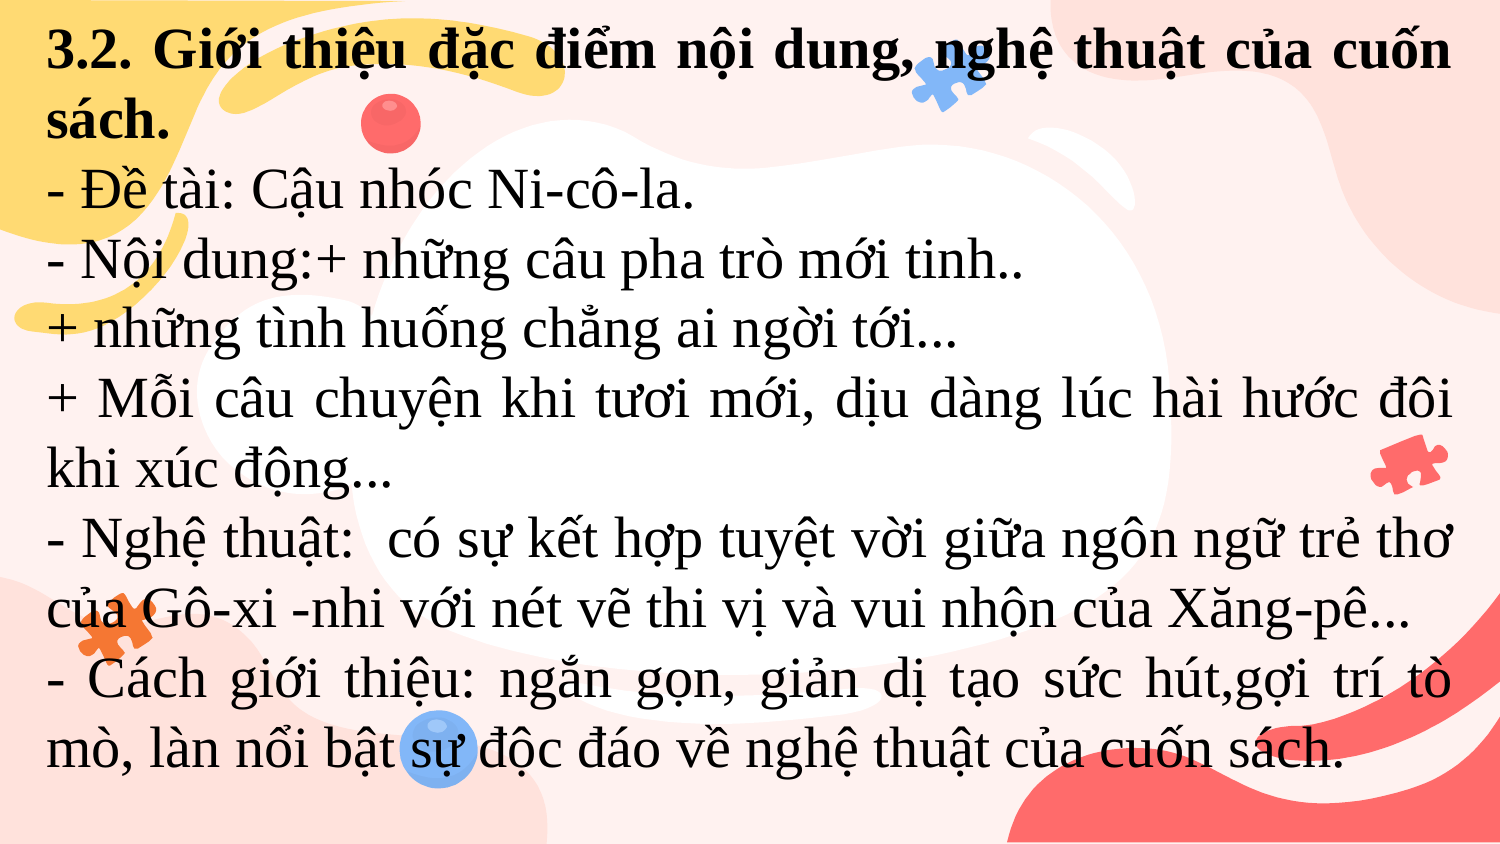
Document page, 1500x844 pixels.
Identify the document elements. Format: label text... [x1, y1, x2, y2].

text_box 3.2. Giới thiệu đặc điểm nội dung, nghệ thuật của cuốn sách. - Đề tài: Cậu nhóc Ni-cô-la. - Nội dung:+ những câu pha trò mới tinh.. + những tình huống chẳng ai ngời tới... + Mỗi câu chuyện khi tươi mới, dịu dàng lúc hài hước đôi khi xúc động... - Nghệ thuật: có sự kết hợp tuyệt vời giữa ngôn ngữ trẻ thơ của Gô-xi -nhi với nét vẽ thi vị và vui nhộn của Xăng-pê... - Cách giới thiệu: ngắn gọn, giản dị tạo sức hút,gợi trí tò mò, làn nổi bật sự độc đáo về nghệ thuật của cuốn sách. [31, 2, 1469, 787]
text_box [349, 119, 1172, 725]
